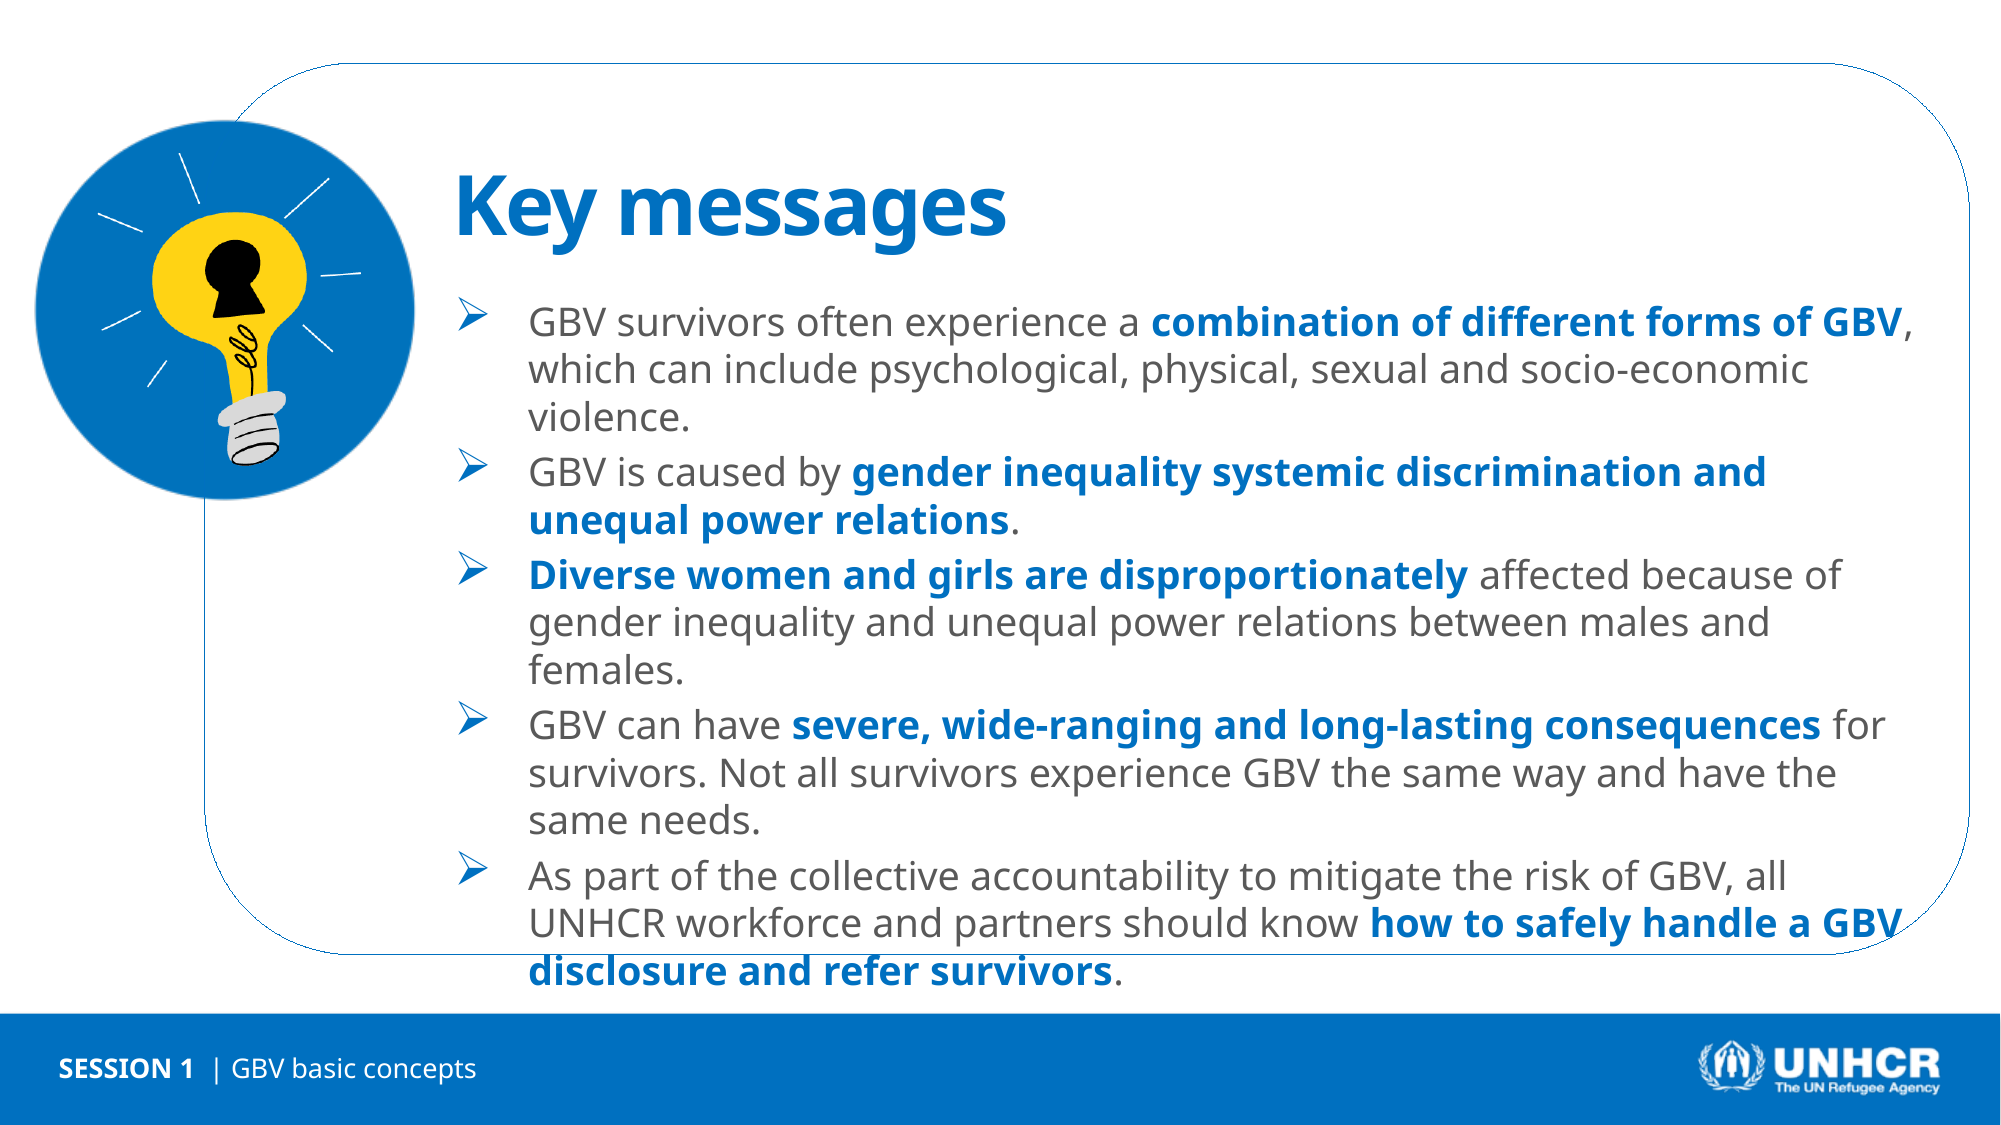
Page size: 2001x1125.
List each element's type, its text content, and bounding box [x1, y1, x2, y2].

text_box [204, 63, 1970, 955]
text_box Key messages [435, 149, 1686, 262]
picture [30, 100, 424, 518]
text_box GBV survivors often experience a combination of different forms of GBV, which can include psychological, physical, sexual and socio-economic violence. GBV is caused by gender inequality systemic discrimination and unequal power relations. Diverse women and girls are disproportionately affected because of gender inequality and unequal power relations between males and females. GBV can have severe, wide-ranging and long-lasting consequences for survivors. Not all survivors experience GBV the same way and have the same needs. As part of the collective accountability to mitigate the risk of GBV, all UNHCR workforce and partners should know how to safely handle a GBV disclosure and refer survivors. [439, 289, 1944, 914]
picture [1666, 1010, 1973, 1125]
